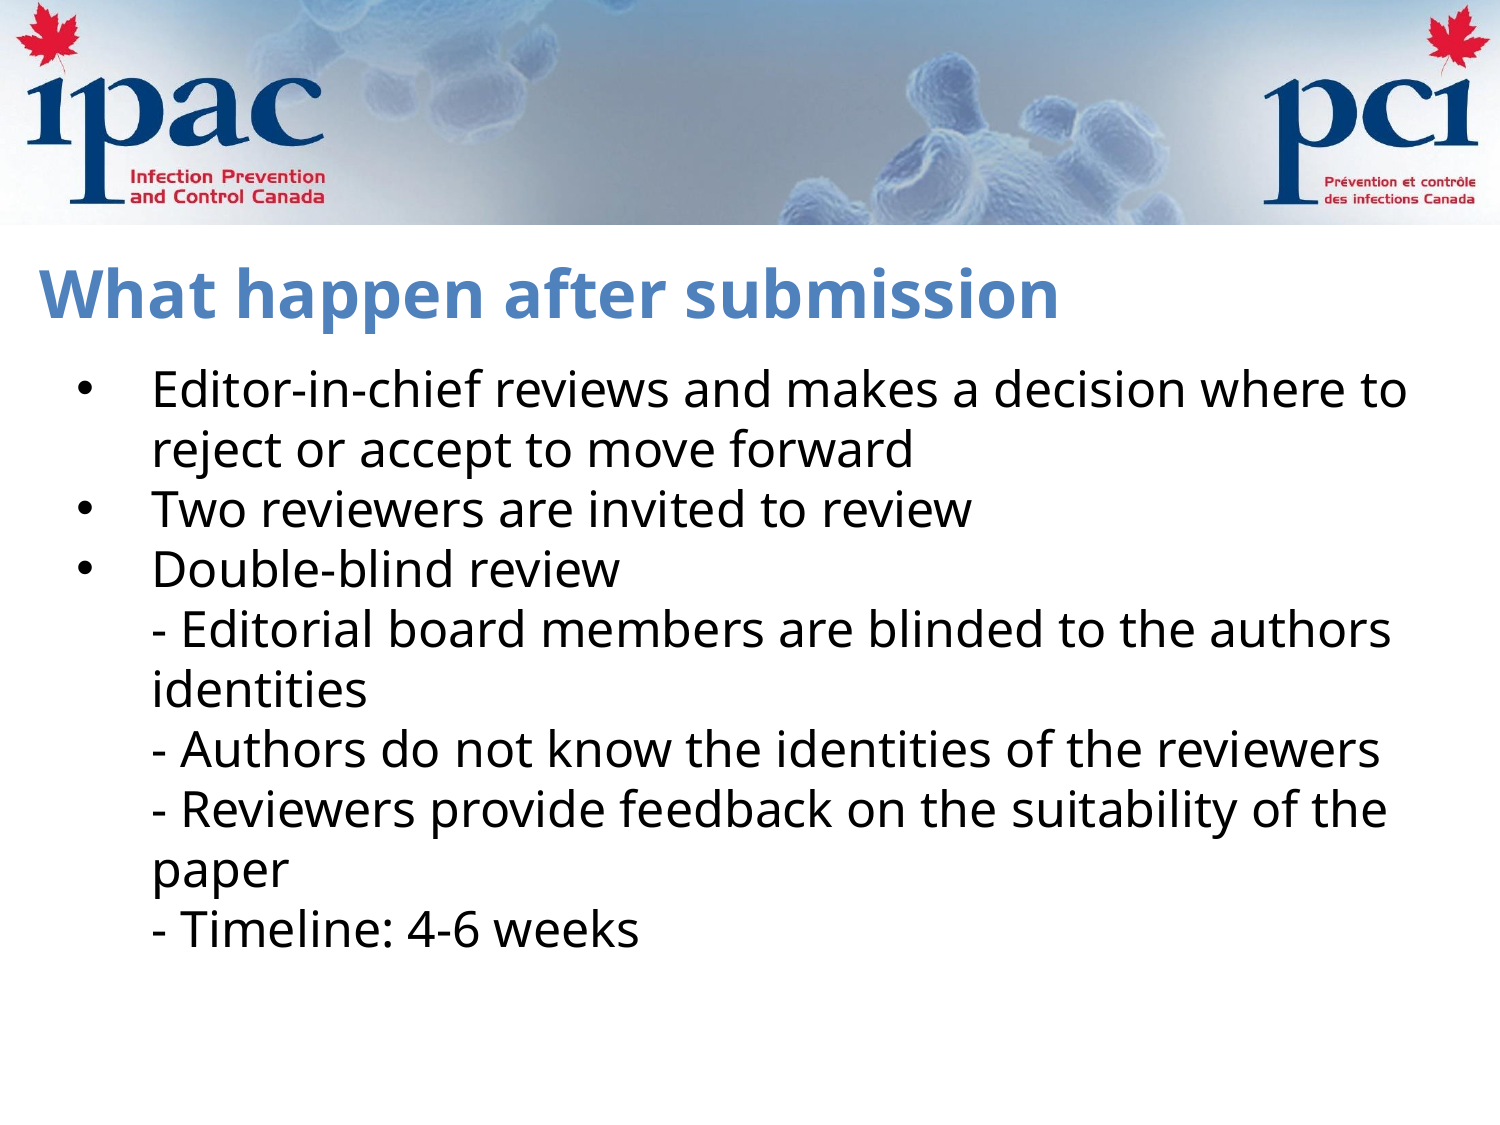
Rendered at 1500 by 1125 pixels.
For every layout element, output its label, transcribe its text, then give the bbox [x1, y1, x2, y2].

text_box What happen after submission [37, 249, 1378, 332]
text_box Editor-in-chief reviews and makes a decision where to reject or accept to move forward Two reviewers are invited to review Double-blind review - Editorial board members are blinded to the authors identities - Authors do not know the identities of the reviewers - Reviewers provide feedback on the suitability of the paper - Timeline: 4-6 weeks [61, 349, 1500, 1010]
picture [0, 0, 1500, 225]
